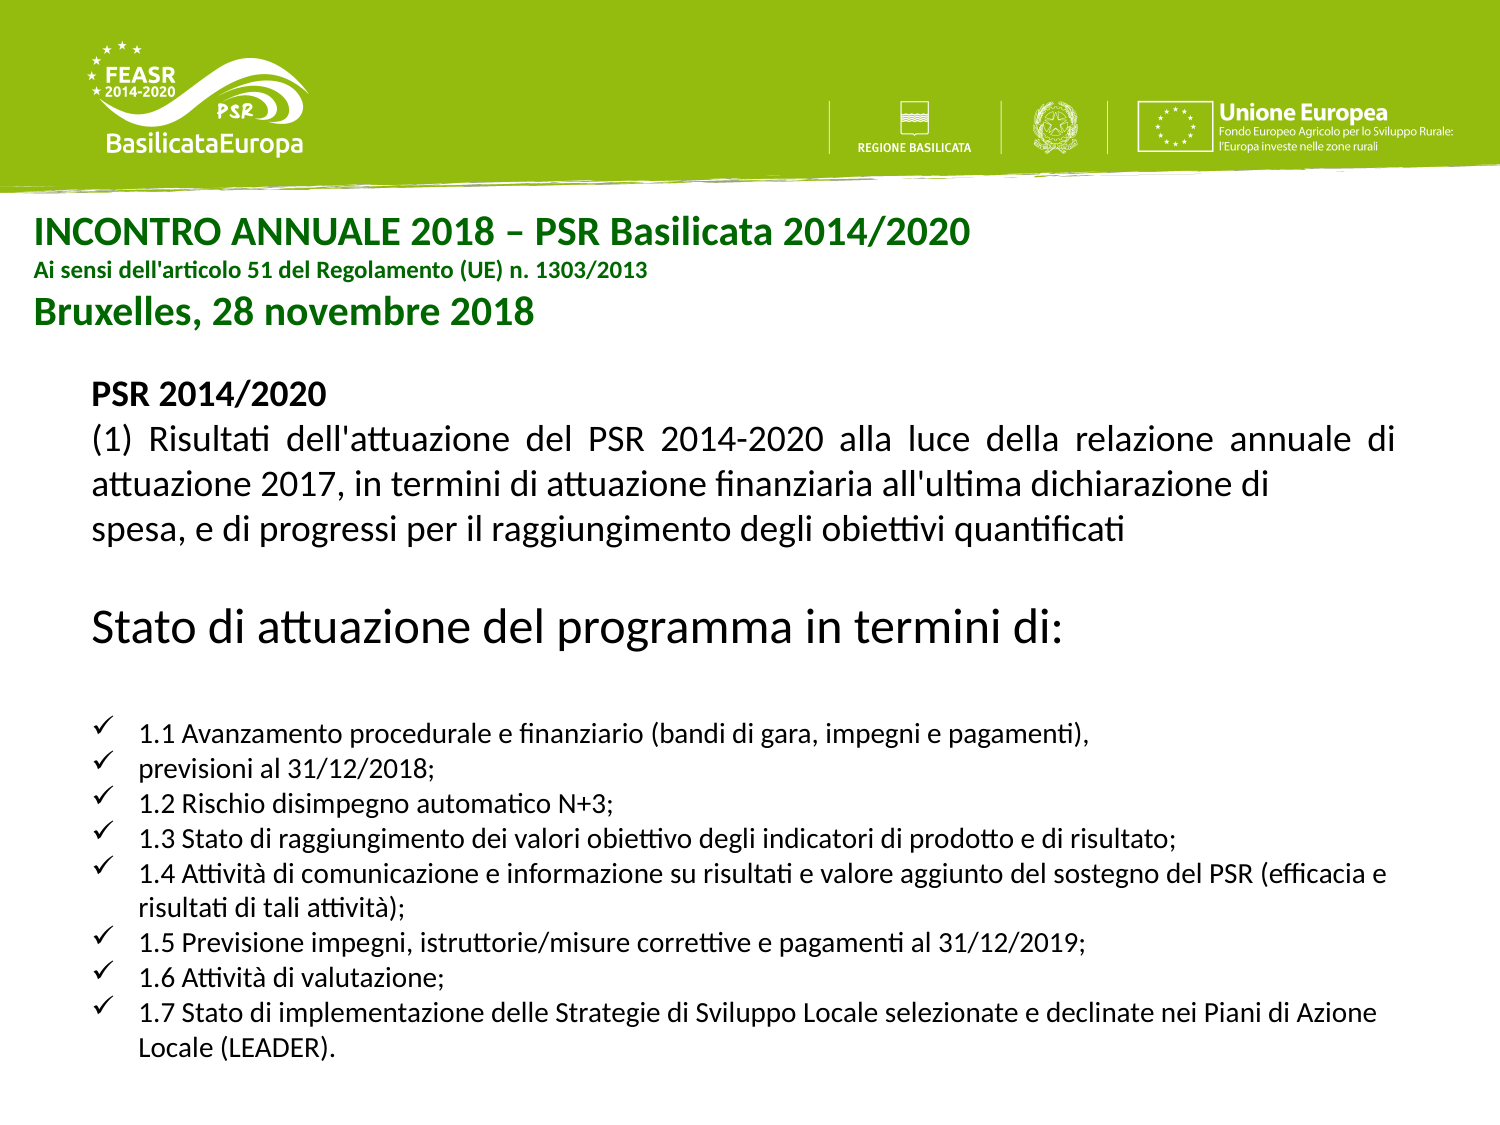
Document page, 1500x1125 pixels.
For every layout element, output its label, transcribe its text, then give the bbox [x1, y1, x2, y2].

picture [0, 0, 1500, 196]
text_box INCONTRO ANNUALE 2018 – PSR Basilicata 2014/2020 Ai sensi dell'articolo 51 del Regolamento (UE) n. 1303/2013 Bruxelles, 28 novembre 2018 [18, 196, 1435, 341]
text_box PSR 2014/2020 (1) Risultati dell'attuazione del PSR 2014-2020 alla luce della relazione annuale di attuazione 2017, in termini di attuazione finanziaria all'ultima dichiarazione di spesa, e di progressi per il raggiungimento degli obiettivi quantificati Stato di attuazione del programma in termini di: 1.1 Avanzamento procedurale e finanziario (bandi di gara, impegni e pagamenti), previsioni al 31/12/2018; 1.2 Rischio disimpegno automatico N+3; 1.3 Stato di raggiungimento dei valori obiettivo degli indicatori di prodotto e di risultato; 1.4 Attività di comunicazione e informazione su risultati e valore aggiunto del sostegno del PSR (efficacia e risultati di tali attività); 1.5 Previsione impegni, istruttorie/misure correttive e pagamenti al 31/12/2019; 1.6 Attività di valutazione; 1.7 Stato di implementazione delle Strategie di Sviluppo Locale selezionate e declinate nei Piani di Azione Locale (LEADER). [76, 361, 1412, 1071]
